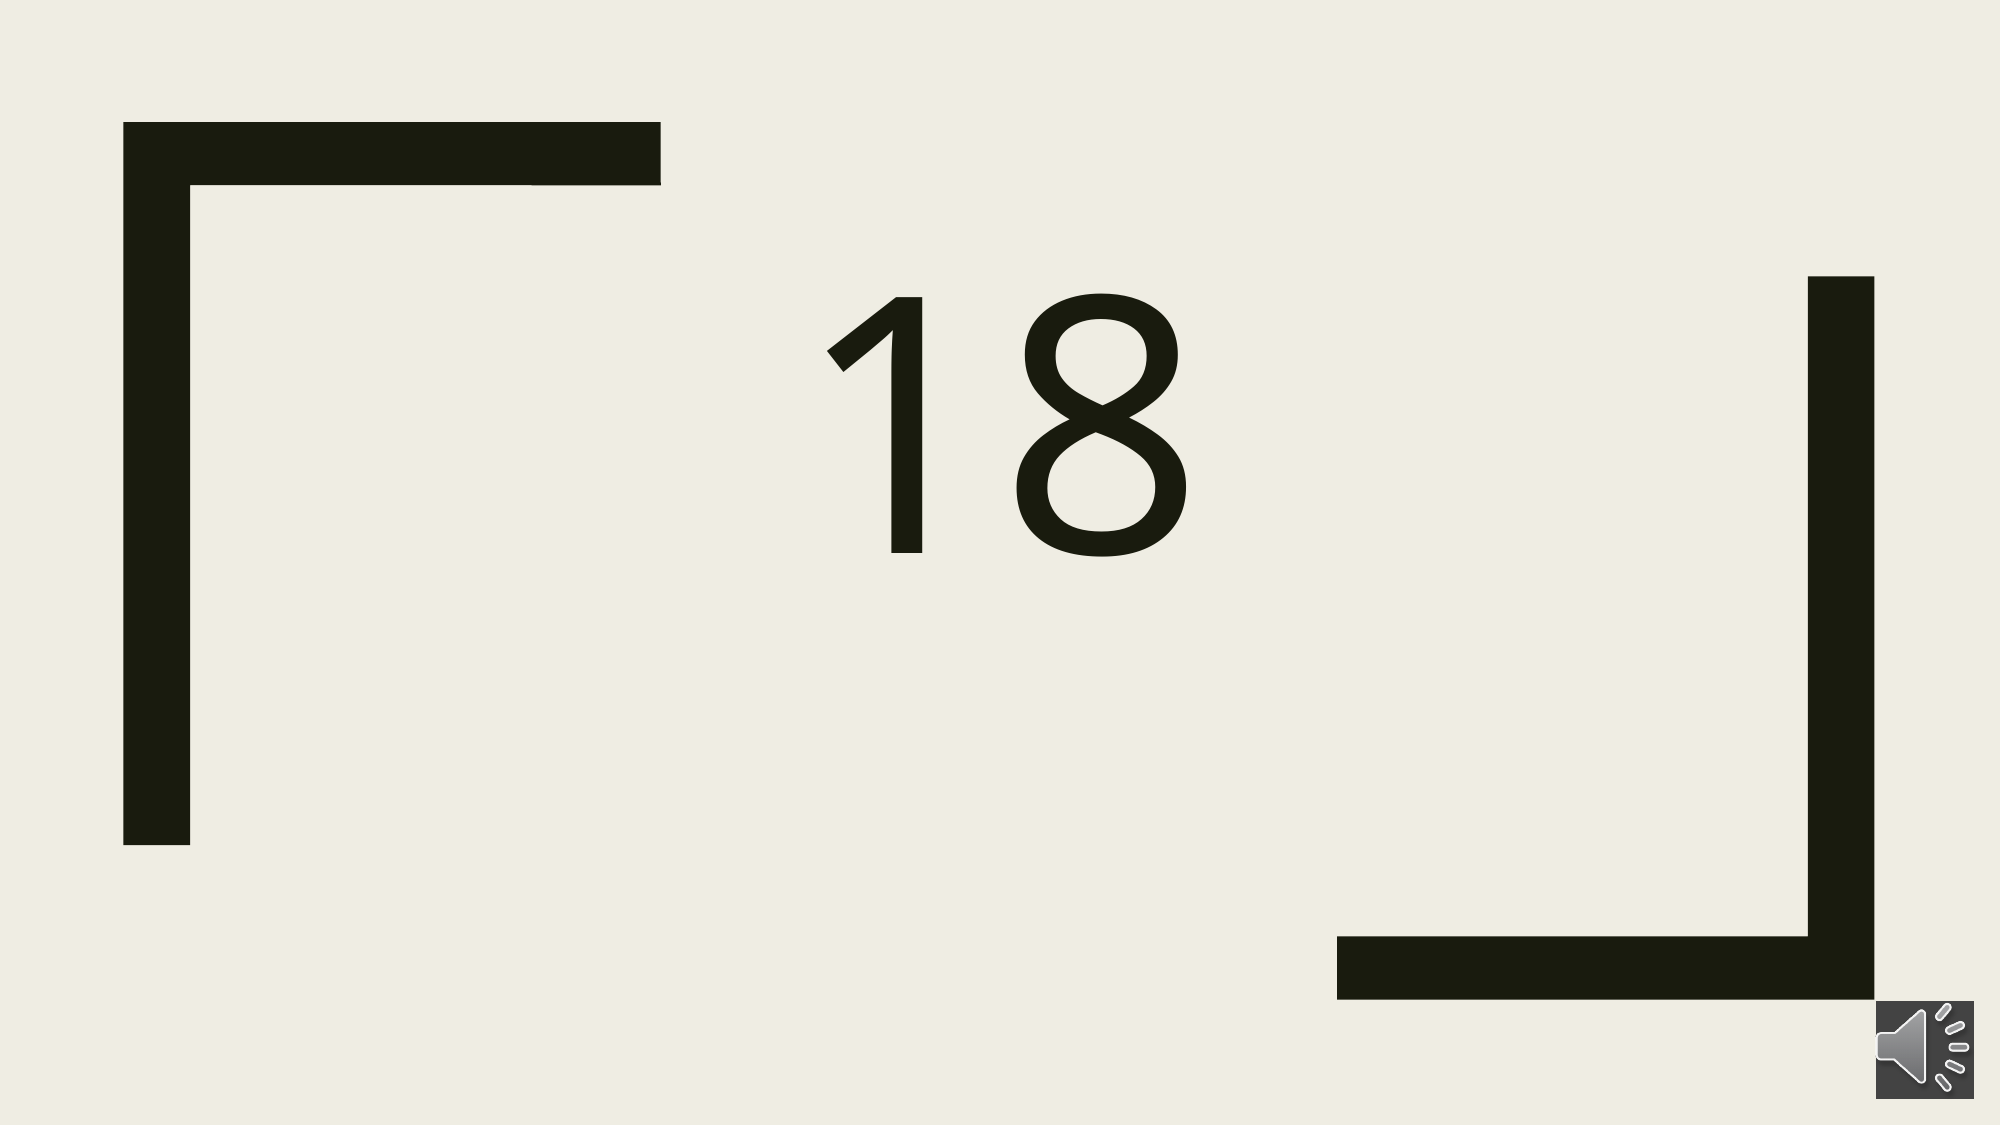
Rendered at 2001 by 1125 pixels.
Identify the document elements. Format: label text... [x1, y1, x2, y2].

title 18 [314, 293, 1686, 638]
picture [1874, 999, 1975, 1100]
